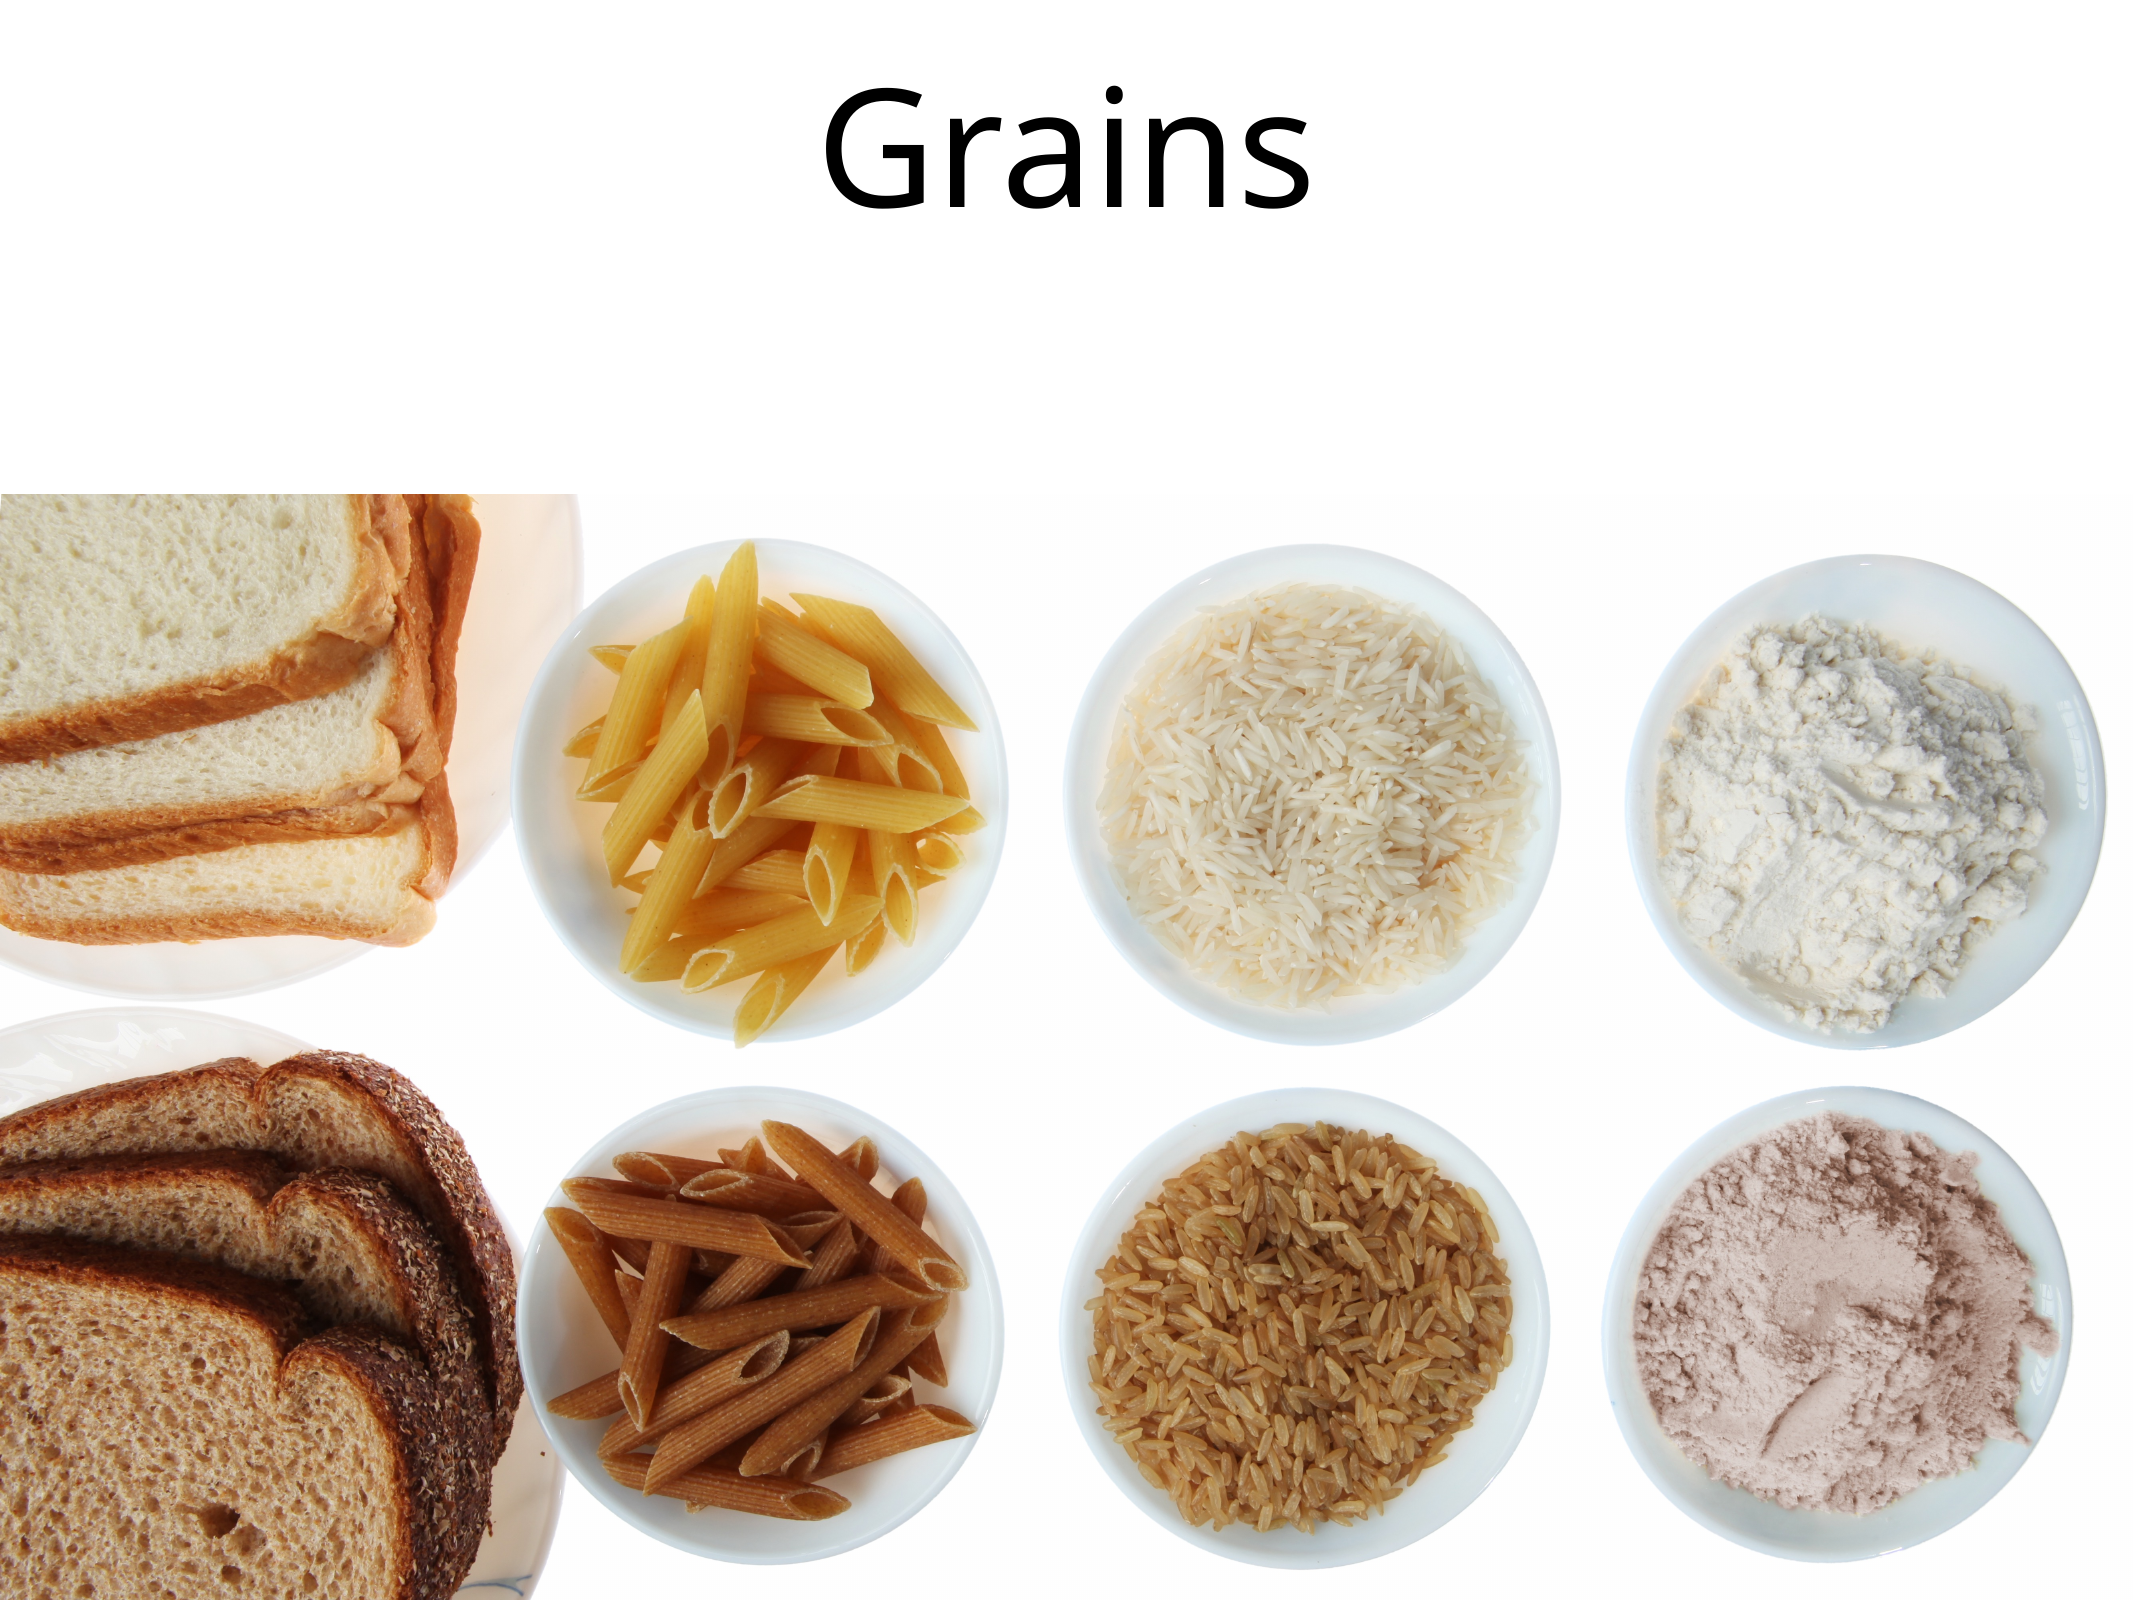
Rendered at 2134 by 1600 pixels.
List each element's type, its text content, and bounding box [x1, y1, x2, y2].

picture [0, 493, 2134, 1600]
text_box Grains [808, 34, 1325, 249]
